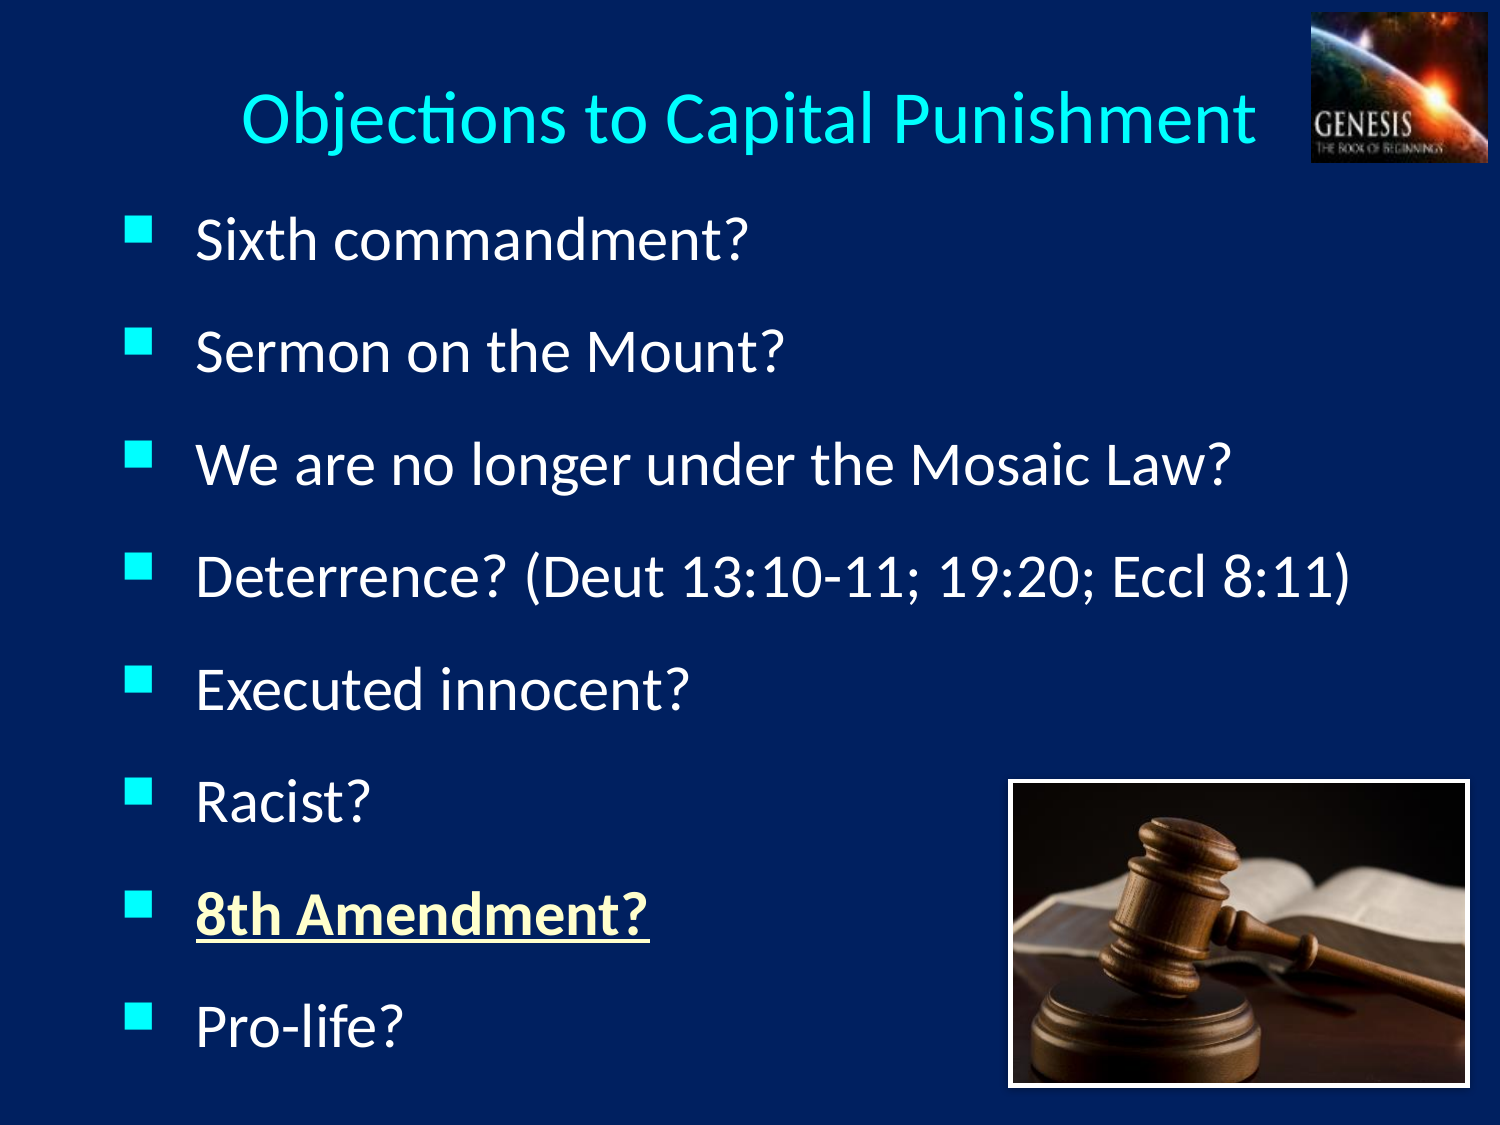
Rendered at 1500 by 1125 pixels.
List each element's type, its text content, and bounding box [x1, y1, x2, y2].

list Sixth commandment? Sermon on the Mount? We are no longer under the Mosaic Law? Deterrence? (Deut 13:10-11; 19:20; Eccl 8:11) Executed innocent? Racist? 8th Amendment? Pro-life? [105, 190, 1382, 1016]
title Objections to Capital Punishment [225, 37, 1275, 190]
picture [1310, 12, 1488, 163]
picture [1012, 782, 1466, 1084]
